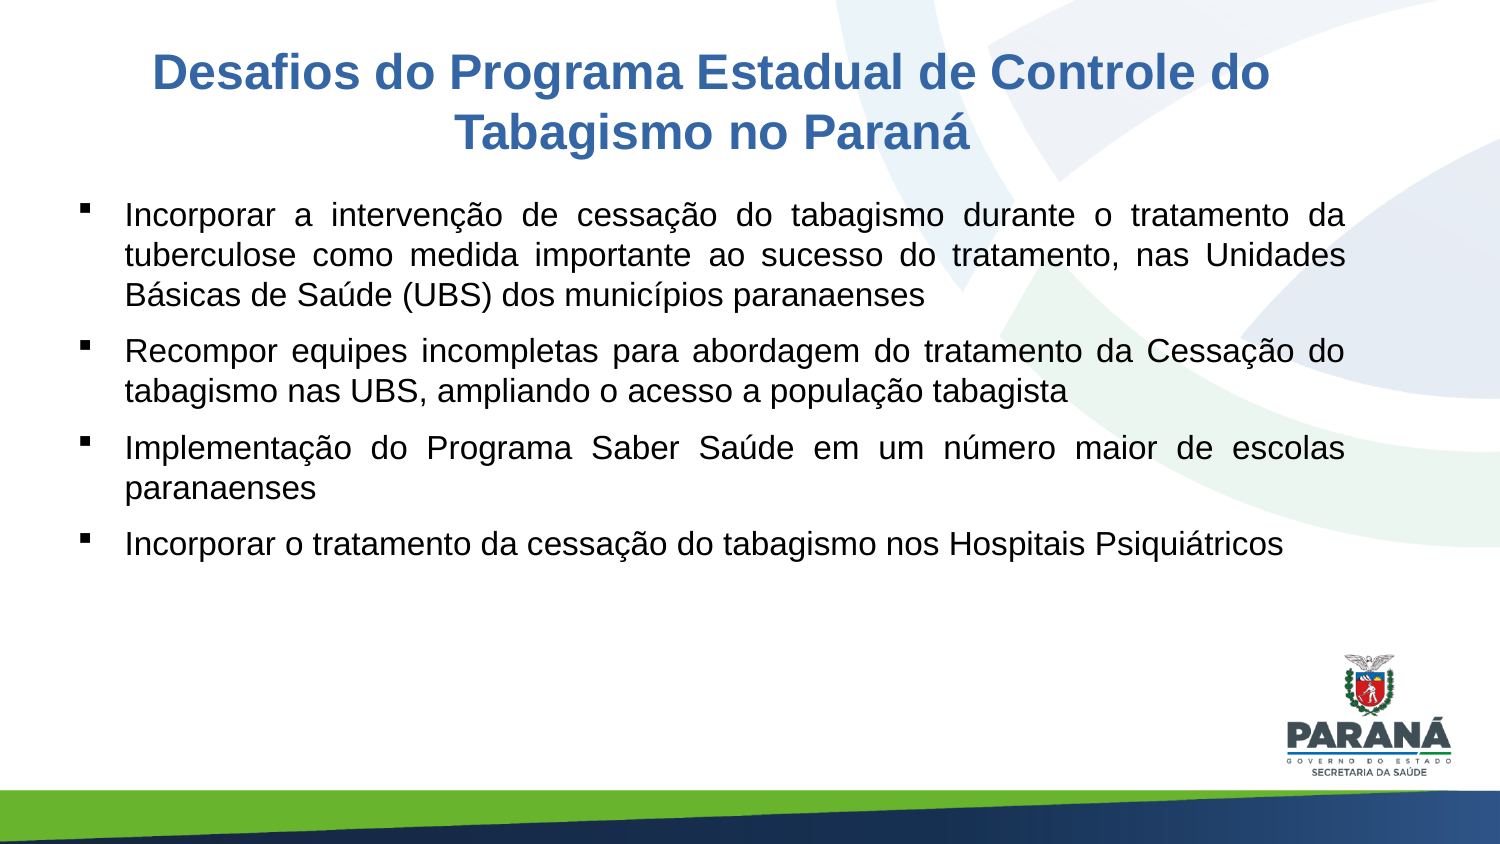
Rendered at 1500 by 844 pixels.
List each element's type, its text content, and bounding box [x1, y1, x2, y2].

picture [0, 0, 1500, 844]
text_box Incorporar a intervenção de cessação do tabagismo durante o tratamento da tuberculose como medida importante ao sucesso do tratamento, nas Unidades Básicas de Saúde (UBS) dos municípios paranaenses Recompor equipes incompletas para abordagem do tratamento da Cessação do tabagismo nas UBS, ampliando o acesso a população tabagista Implementação do Programa Saber Saúde em um número maior de escolas paranaenses Incorporar o tratamento da cessação do tabagismo nos Hospitais Psiquiátricos [63, 185, 1362, 688]
text_box Desafios do Programa Estadual de Controle do Tabagismo no Paraná [4, 32, 1421, 162]
